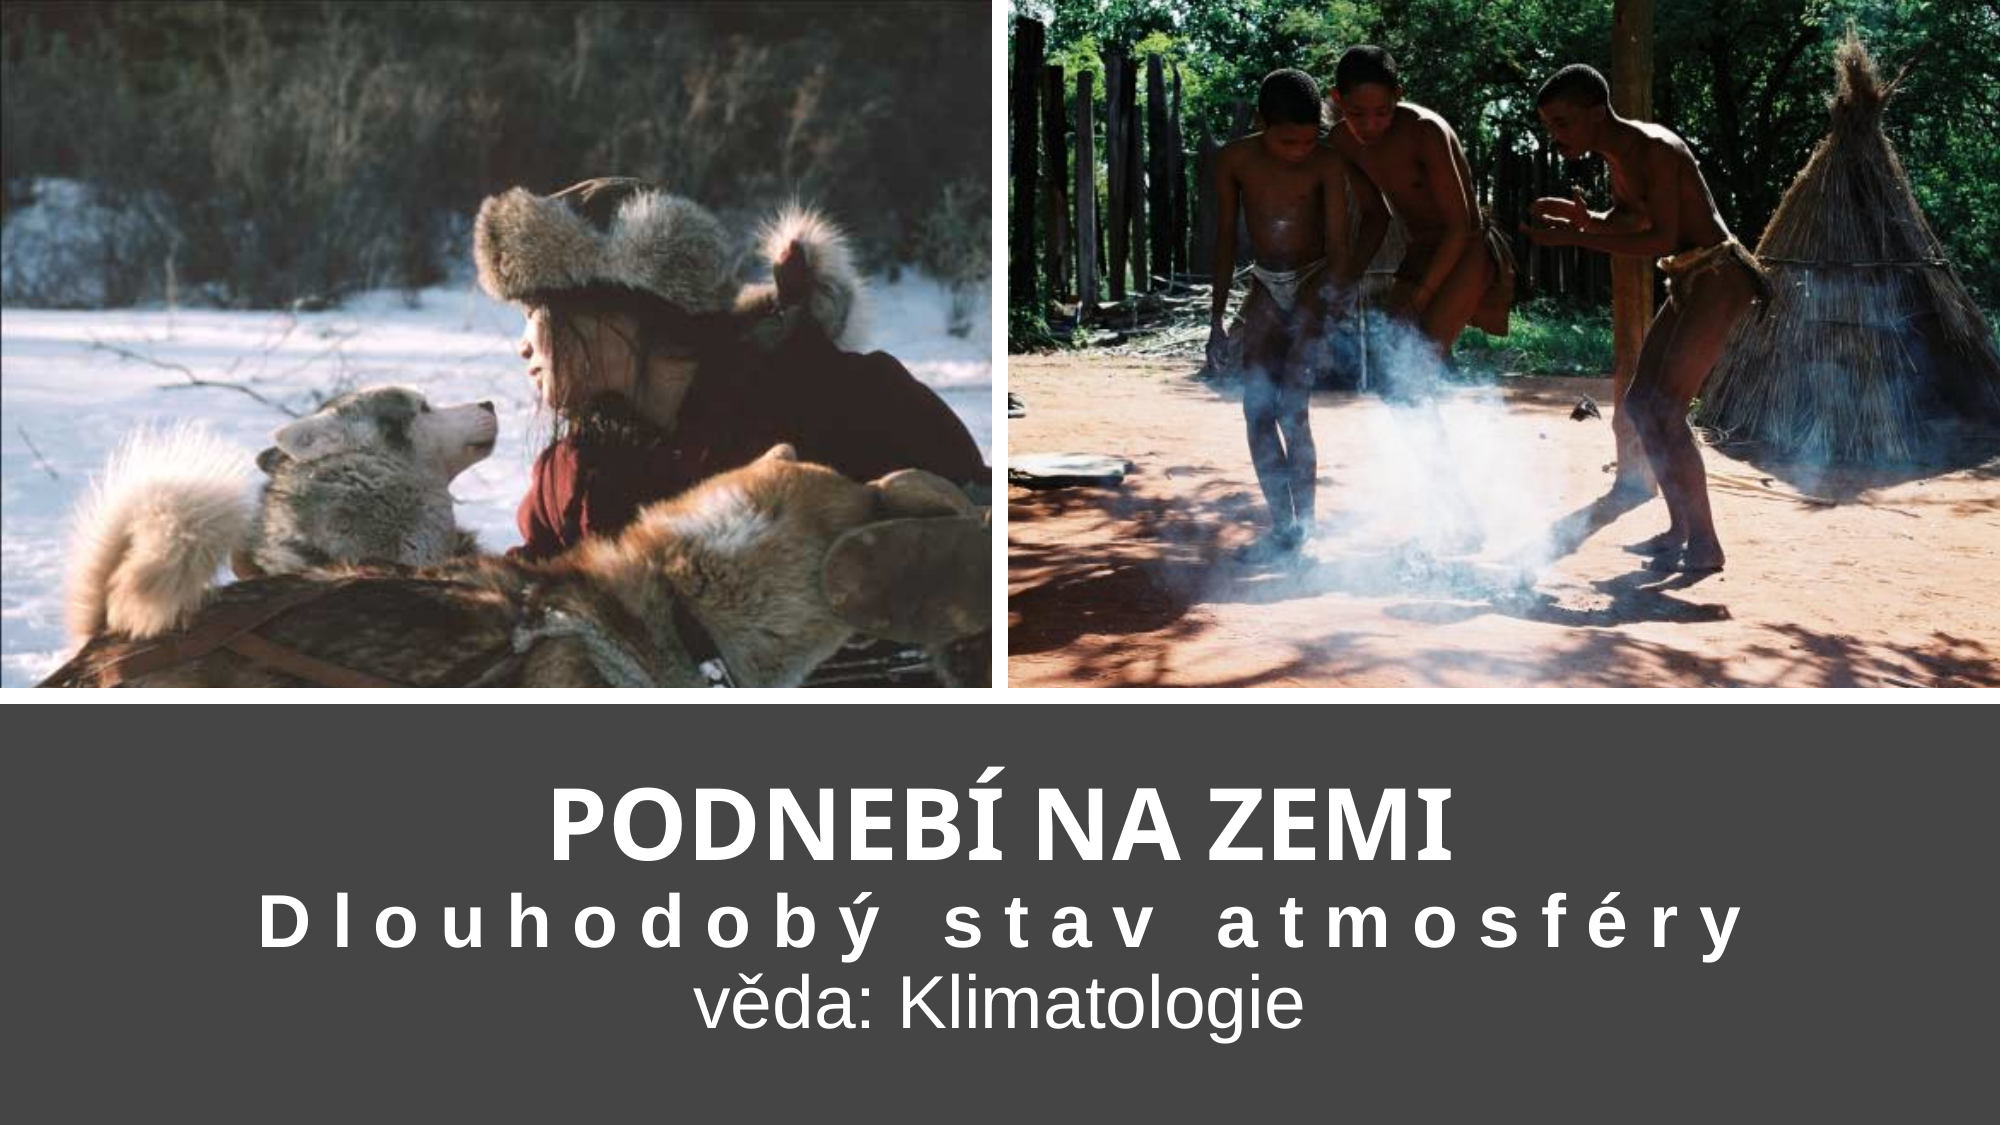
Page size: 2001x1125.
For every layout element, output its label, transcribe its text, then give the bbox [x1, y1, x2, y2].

picture [1001, 0, 2000, 695]
picture [0, 0, 999, 695]
title PODNEBÍ NA ZEMI D l o u h o d o b ý s t a v a t m o s f é r y věda: Klimatologie [215, 767, 1785, 1055]
